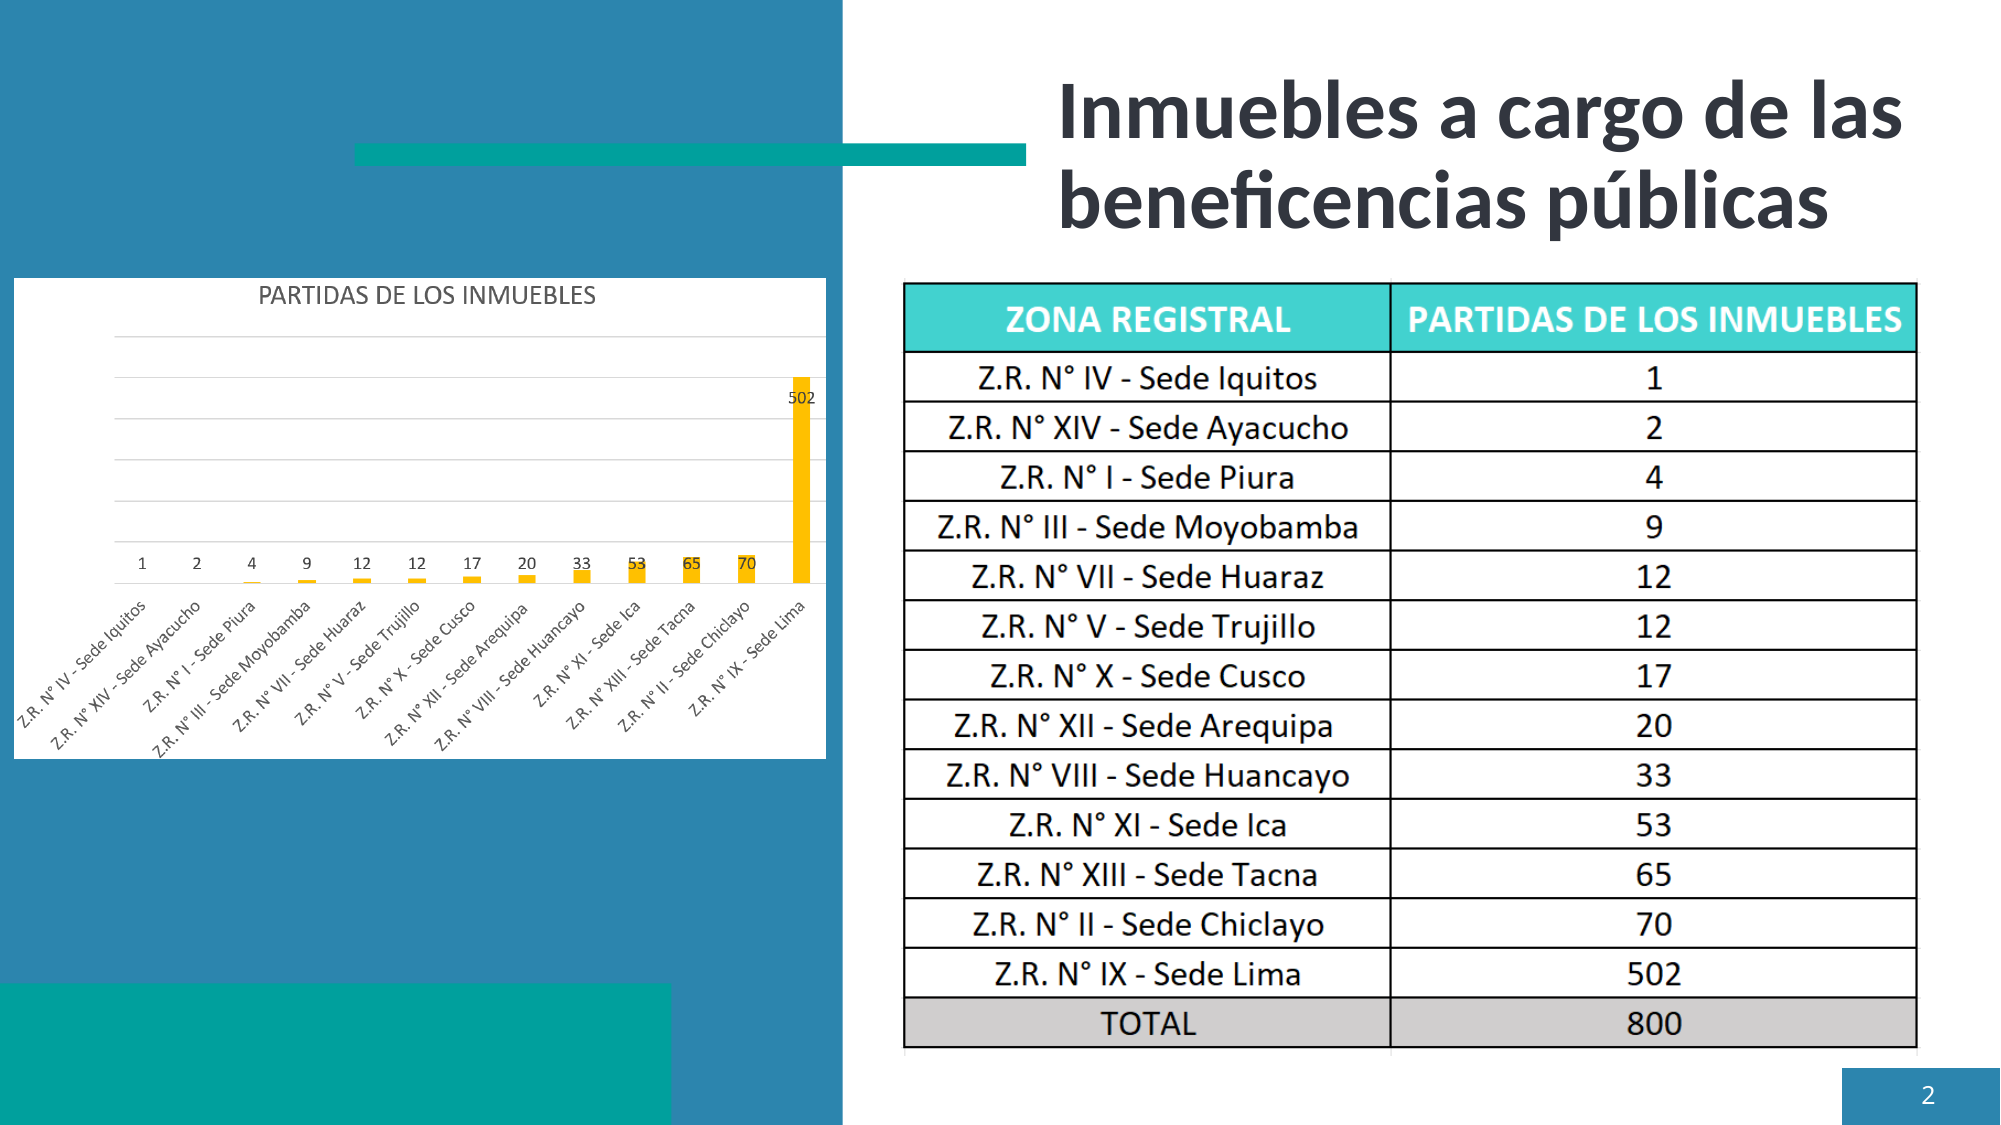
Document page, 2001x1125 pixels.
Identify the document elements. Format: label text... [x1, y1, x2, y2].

title Inmuebles a cargo de las beneficencias públicas [1042, 0, 1951, 255]
picture [901, 278, 1921, 1056]
picture [14, 278, 826, 759]
slide_number 2 [1889, 1079, 1951, 1114]
